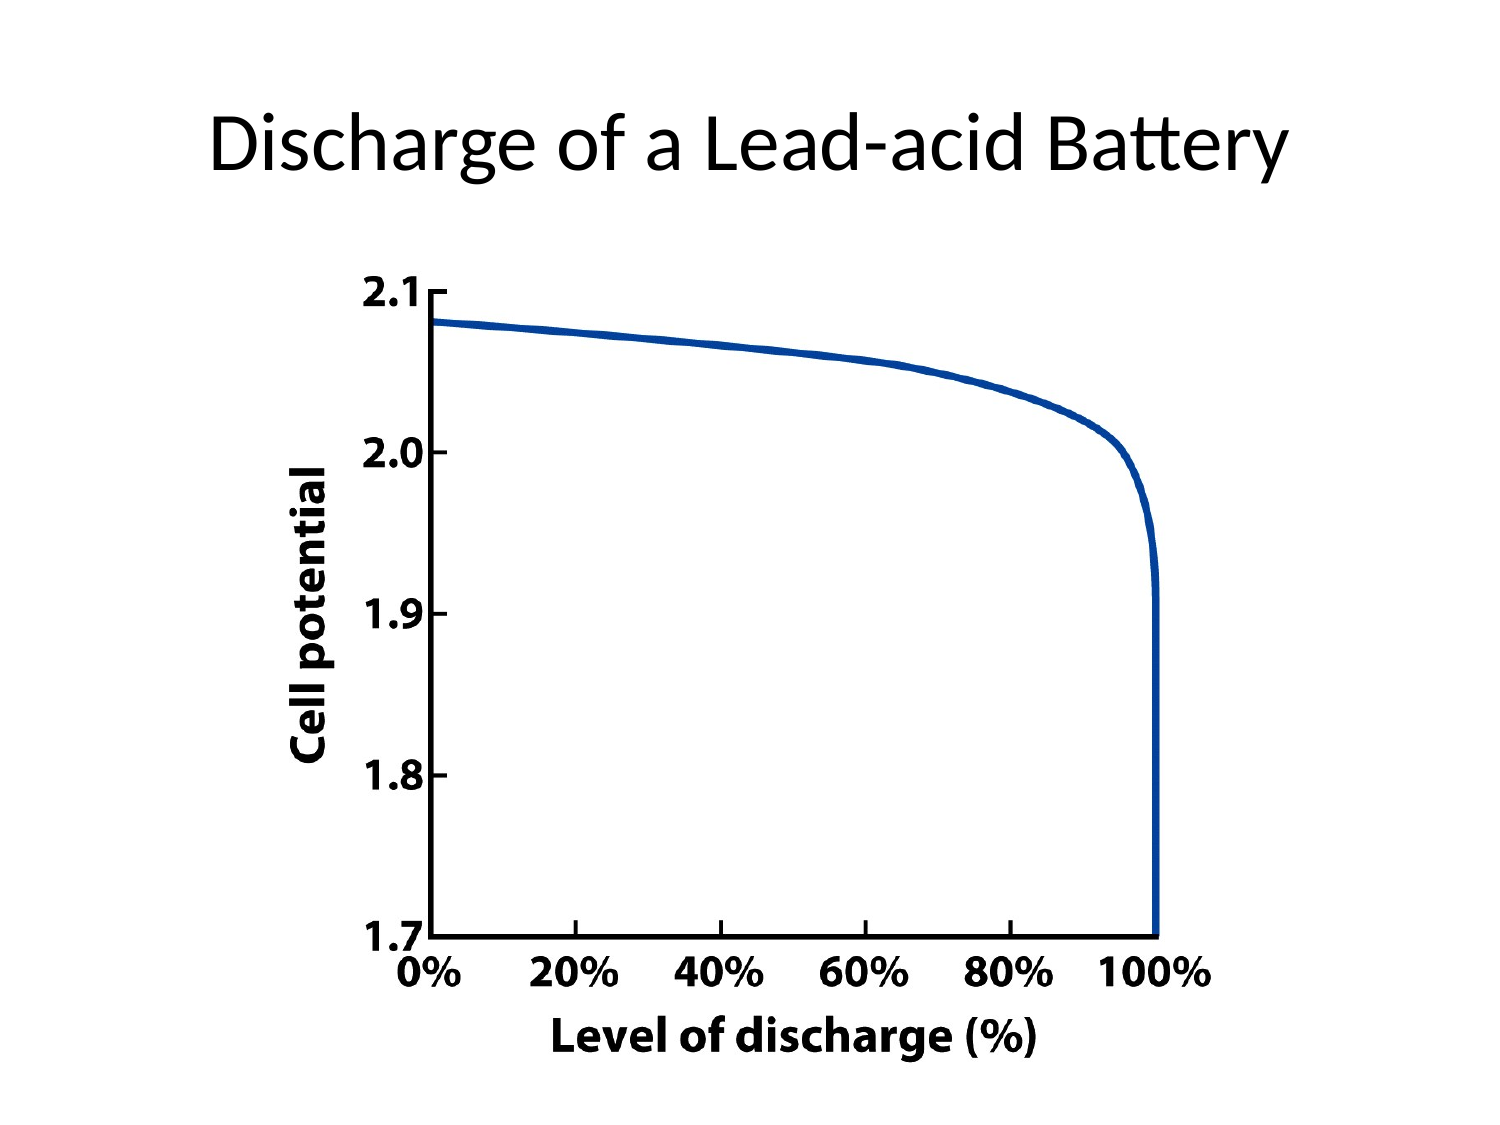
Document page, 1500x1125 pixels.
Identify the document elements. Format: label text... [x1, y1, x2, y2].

title Discharge of a Lead-acid Battery [112, 50, 1388, 225]
picture [274, 257, 1219, 1088]
